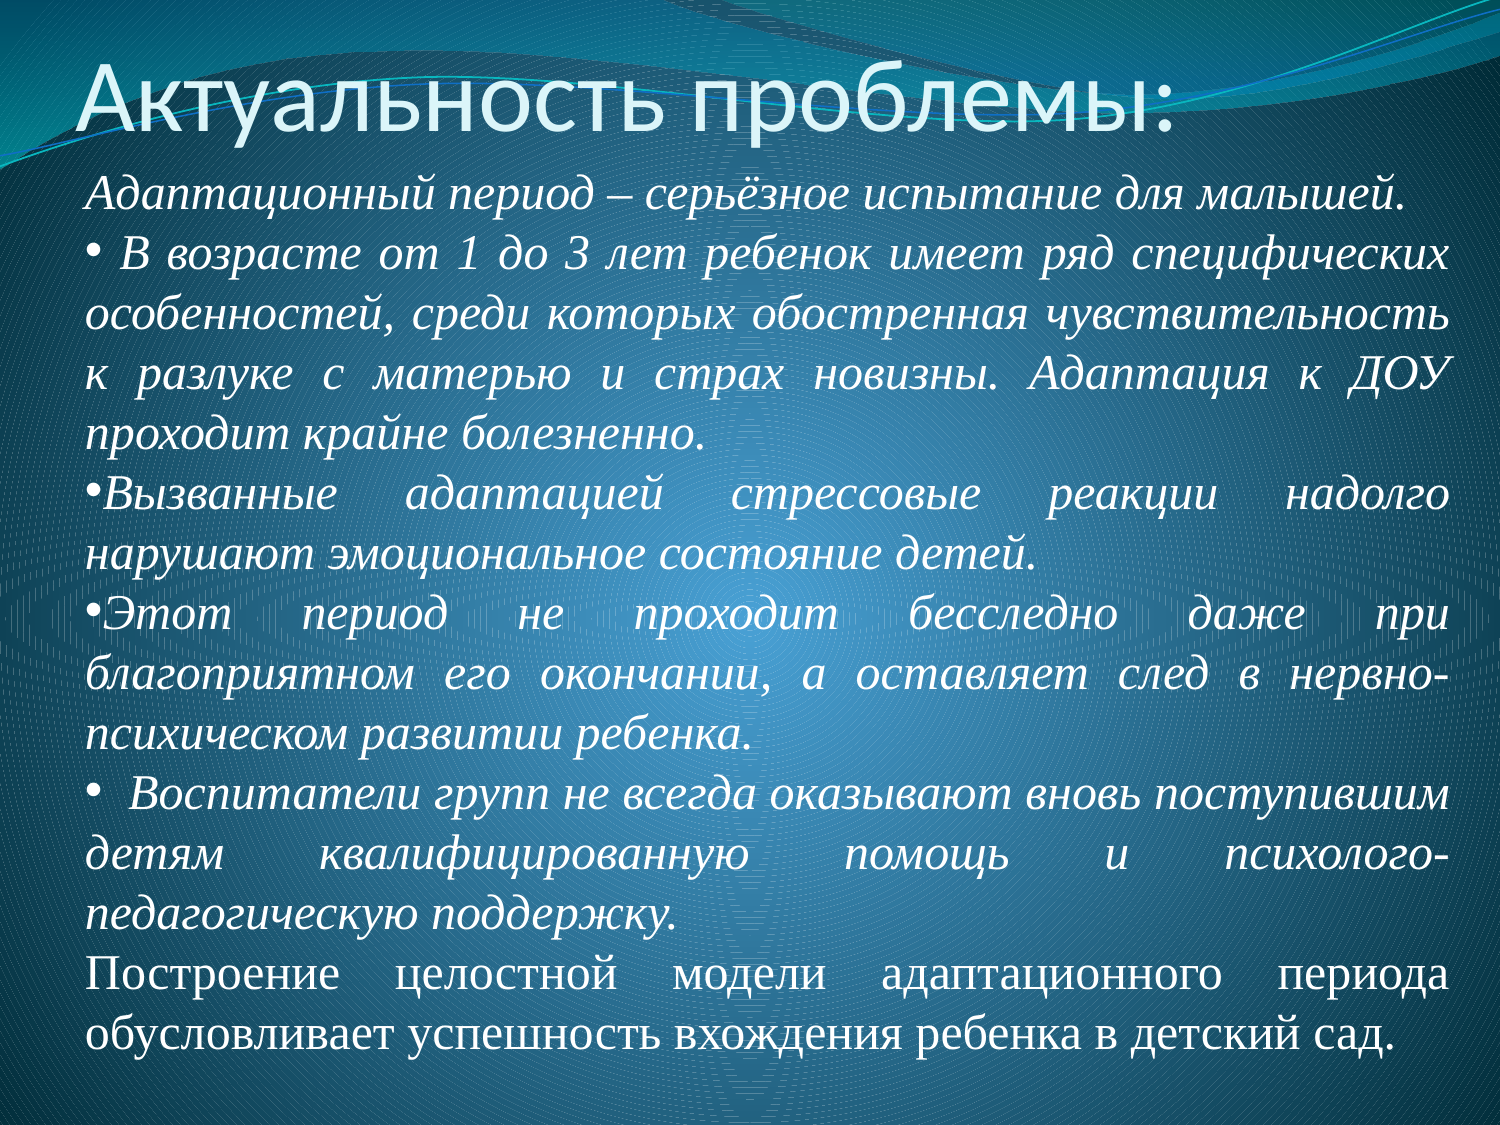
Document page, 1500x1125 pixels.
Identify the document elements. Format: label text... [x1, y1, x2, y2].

title Актуальность проблемы: [75, 58, 1438, 152]
text_box Адаптационный период – серьёзное испытание для малышей. В возрасте от 1 до 3 лет ребенок имеет ряд специфических особенностей, среди которых обостренная чувствительность к разлуке с матерью и страх новизны. Адаптация к ДОУ проходит крайне болезненно. Вызванные адаптацией стрессовые реакции надолго нарушают эмоциональное состояние детей. Этот период не проходит бесследно даже при благоприятном его окончании, а оставляет след в нервно-психическом развитии ребенка. Воспитатели групп не всегда оказывают вновь поступившим детям квалифицированную помощь и психолого-педагогическую поддержку. Построение целостной модели адаптационного периода обусловливает успешность вхождения ребенка в детский сад. [70, 152, 1465, 1125]
